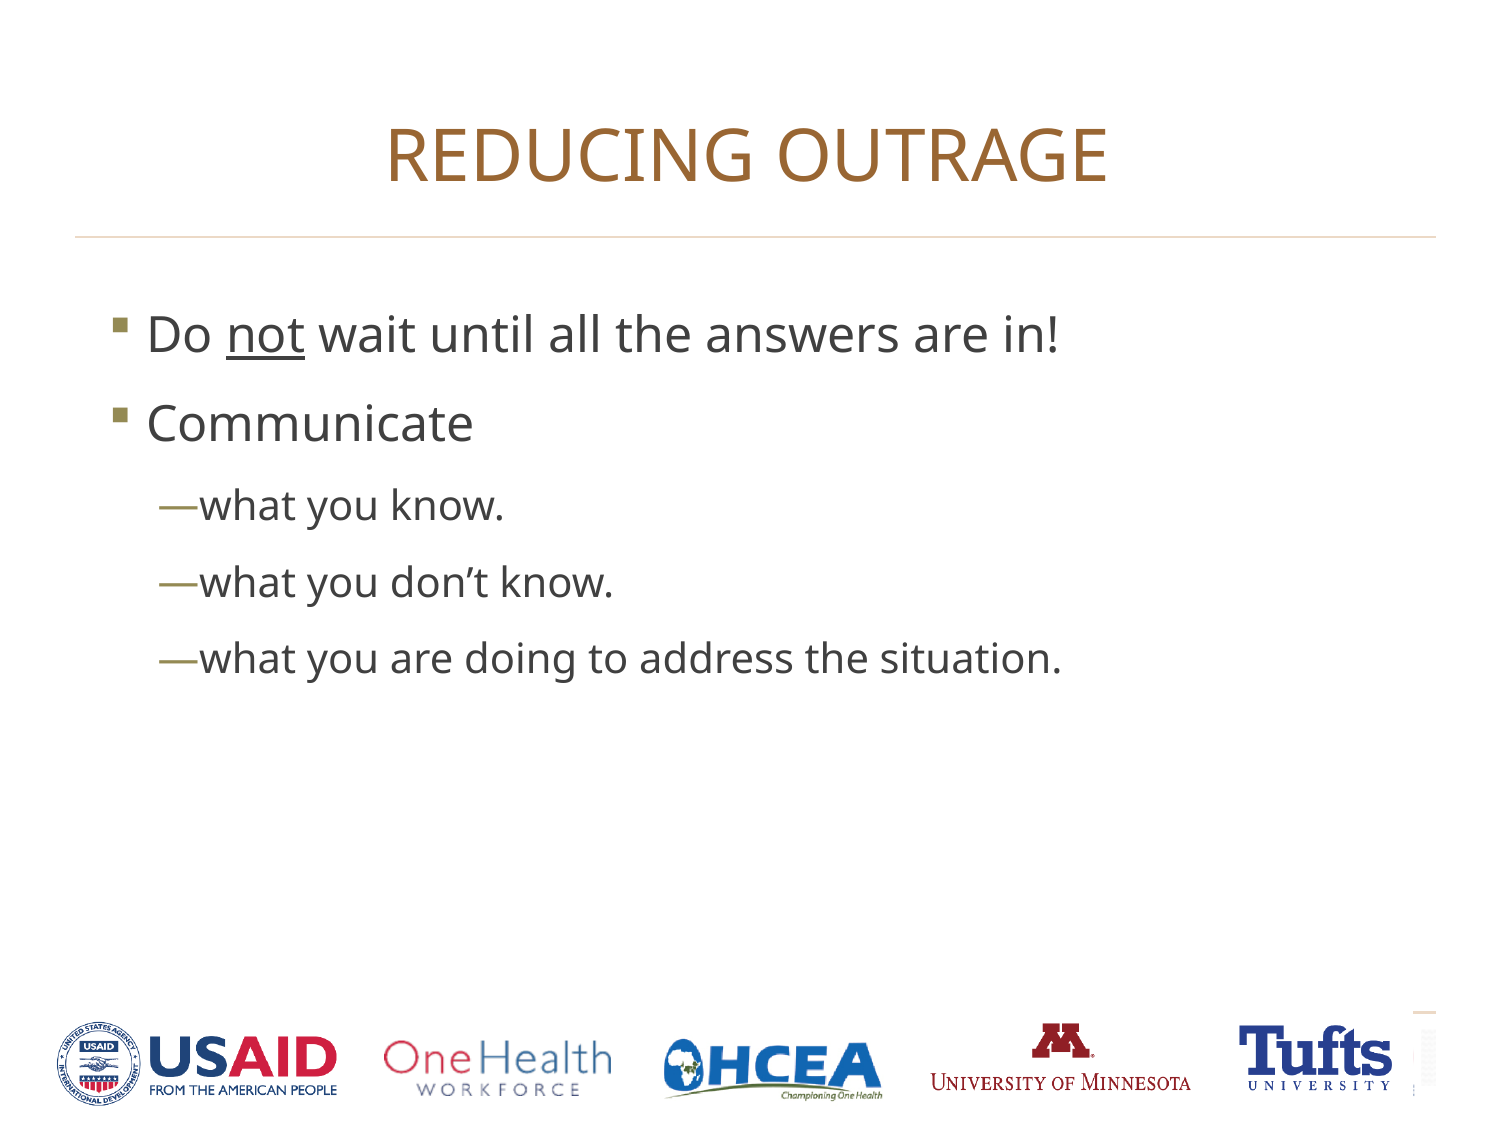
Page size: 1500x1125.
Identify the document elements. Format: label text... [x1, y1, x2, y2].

title Reducing Outrage [69, 66, 1425, 238]
list Do not wait until all the answers are in! Communicate what you know. what you don’t know. what you are doing to address the situation. [75, 287, 1425, 1005]
picture [37, 991, 1436, 1125]
